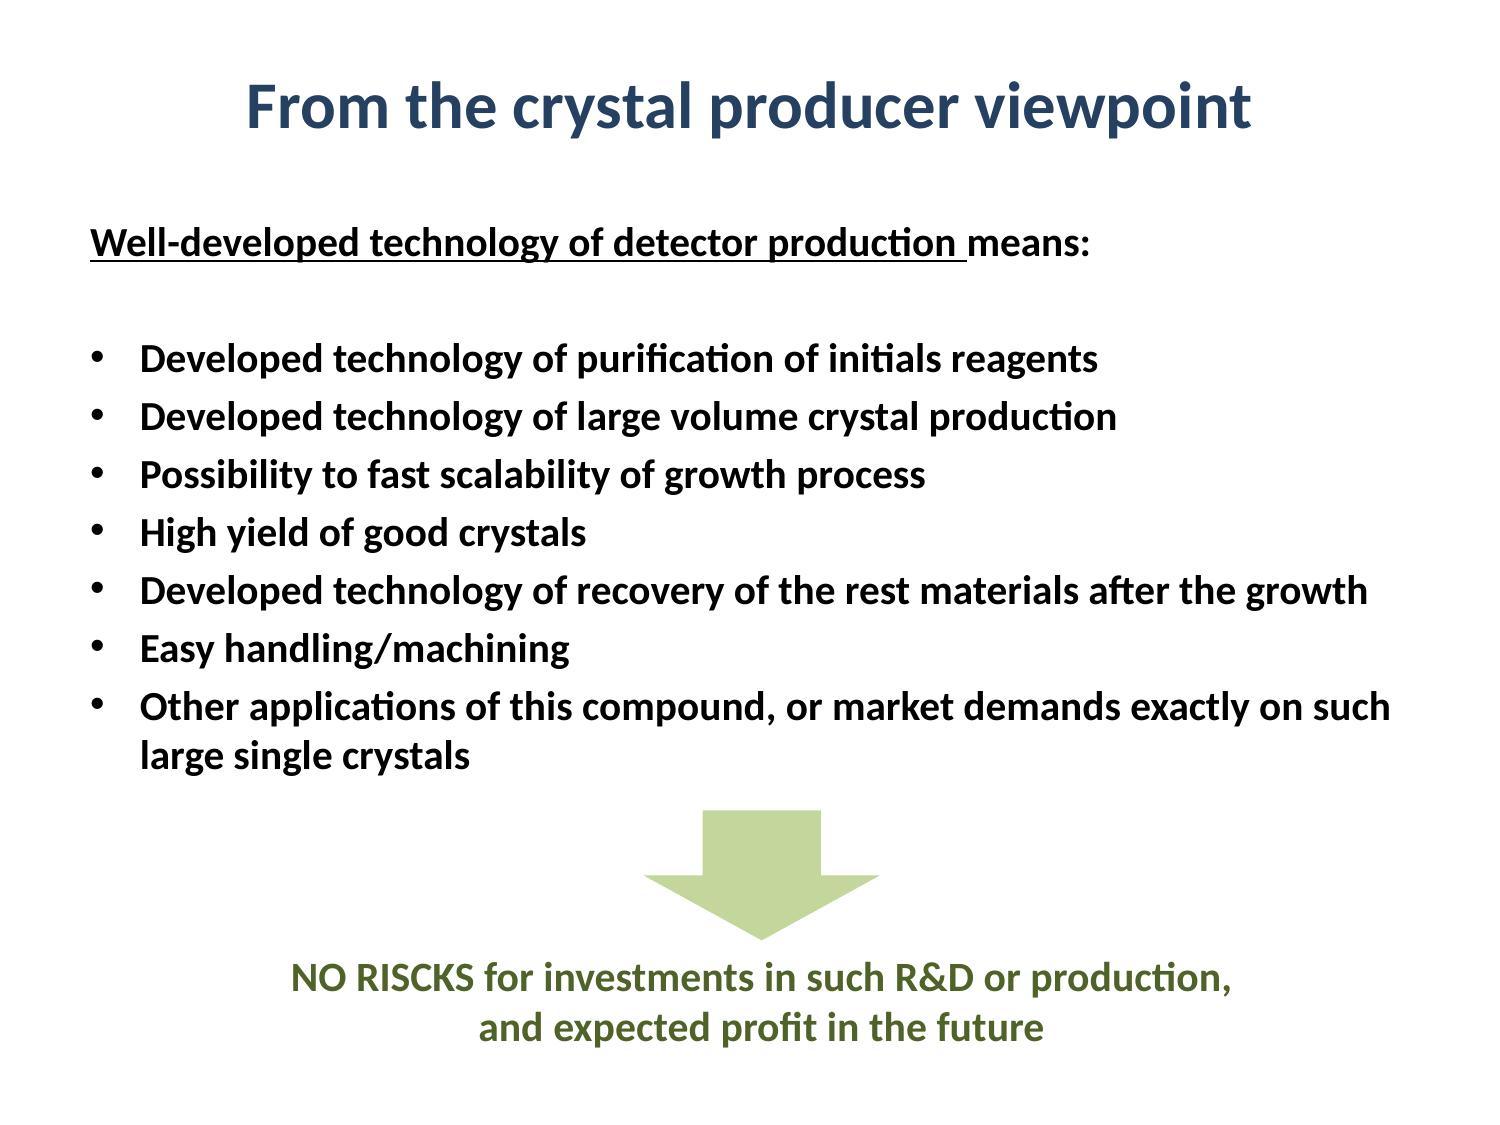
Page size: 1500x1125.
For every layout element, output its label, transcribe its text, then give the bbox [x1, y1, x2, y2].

title From the crystal producer viewpoint [75, 30, 1425, 174]
text_box [641, 808, 882, 943]
list Well-developed technology of detector production means: Developed technology of purification of initials reagents Developed technology of large volume crystal production Possibility to fast scalability of growth process High yield of good crystals Developed technology of recovery of the rest materials after the growth Easy handling/machining Other applications of this compound, or market demands exactly on such large single crystals [75, 208, 1425, 823]
text_box NO RISCKS for investments in such R&D or production, and expected profit in the future [135, 942, 1388, 1058]
